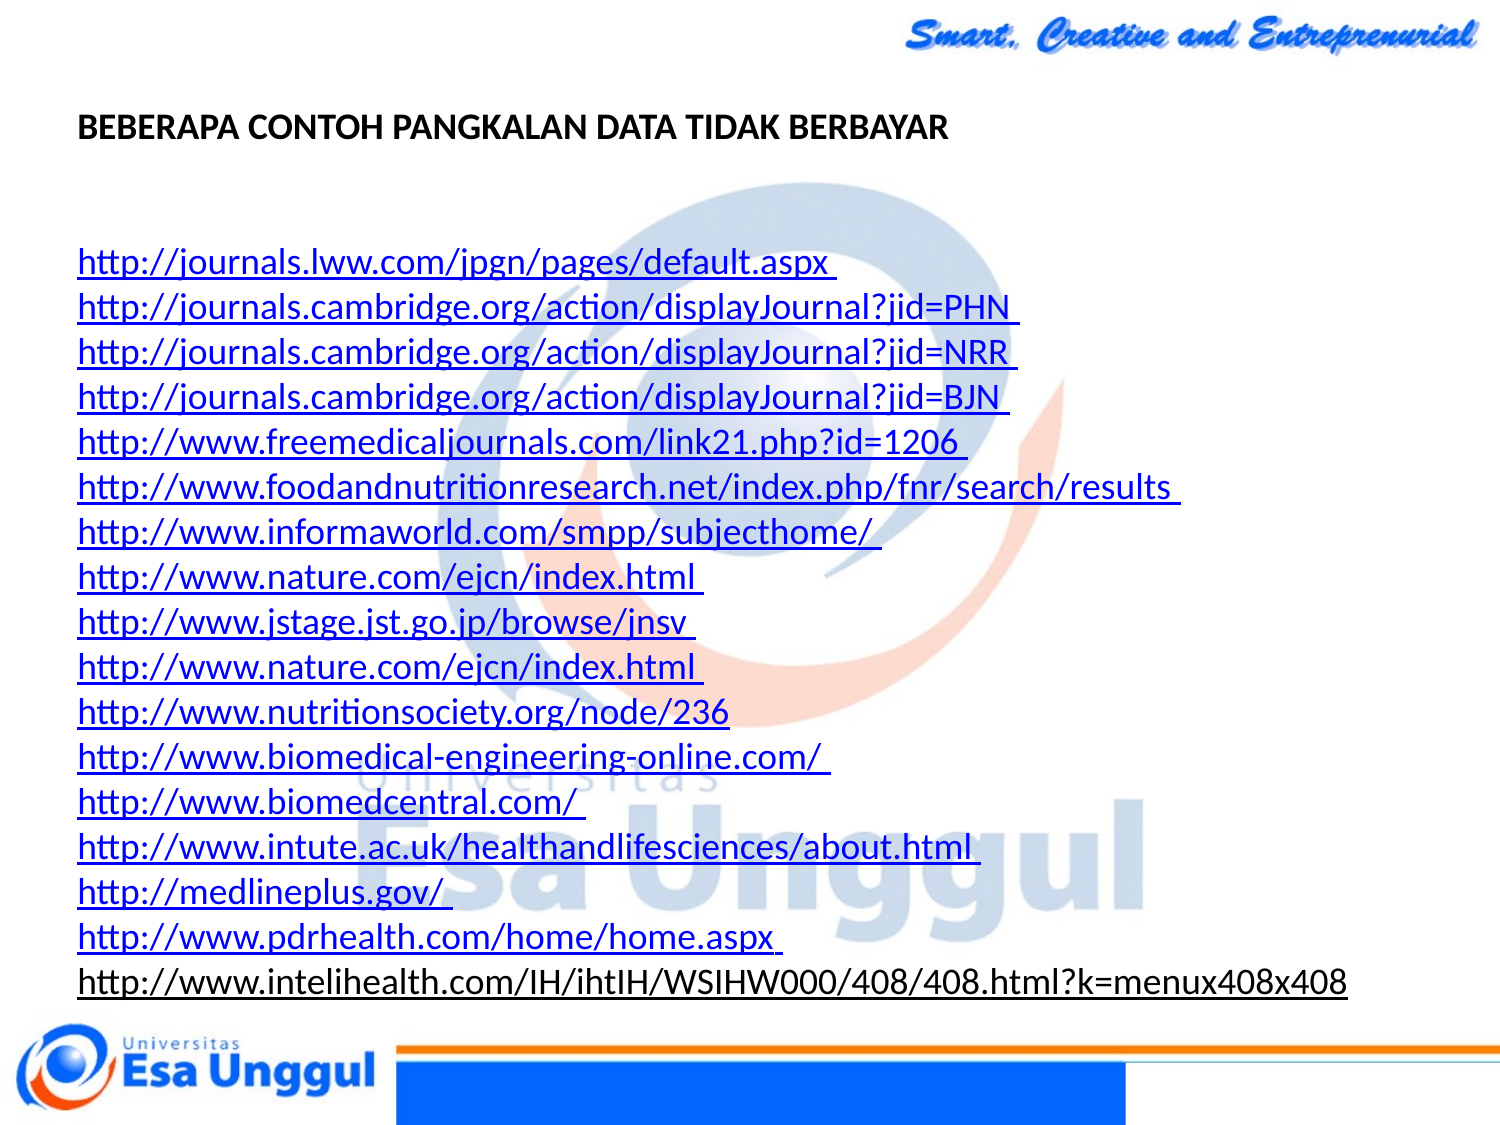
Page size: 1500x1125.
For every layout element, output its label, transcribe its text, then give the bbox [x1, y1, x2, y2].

text_box BEBERAPA CONTOH PANGKALAN DATA TIDAK BERBAYAR http://journals.lww.com/jpgn/pages/default.aspx http://journals.cambridge.org/action/displayJournal?jid=PHN http://journals.cambridge.org/action/displayJournal?jid=NRR http://journals.cambridge.org/action/displayJournal?jid=BJN http://www.freemedicaljournals.com/link21.php?id=1206 http://www.foodandnutritionresearch.net/index.php/fnr/search/results http://www.informaworld.com/smpp/subjecthome/ http://www.nature.com/ejcn/index.html http://www.jstage.jst.go.jp/browse/jnsv http://www.nature.com/ejcn/index.html http://www.nutritionsociety.org/node/236 http://www.biomedical-engineering-online.com/ http://www.biomedcentral.com/ http://www.intute.ac.uk/healthandlifesciences/about.html http://medlineplus.gov/ http://www.pdrhealth.com/home/home.aspx http://www.intelihealth.com/IH/ihtIH/WSIHW000/408/408.html?k=menux408x408 [62, 49, 1450, 1010]
picture [0, 0, 1500, 1125]
